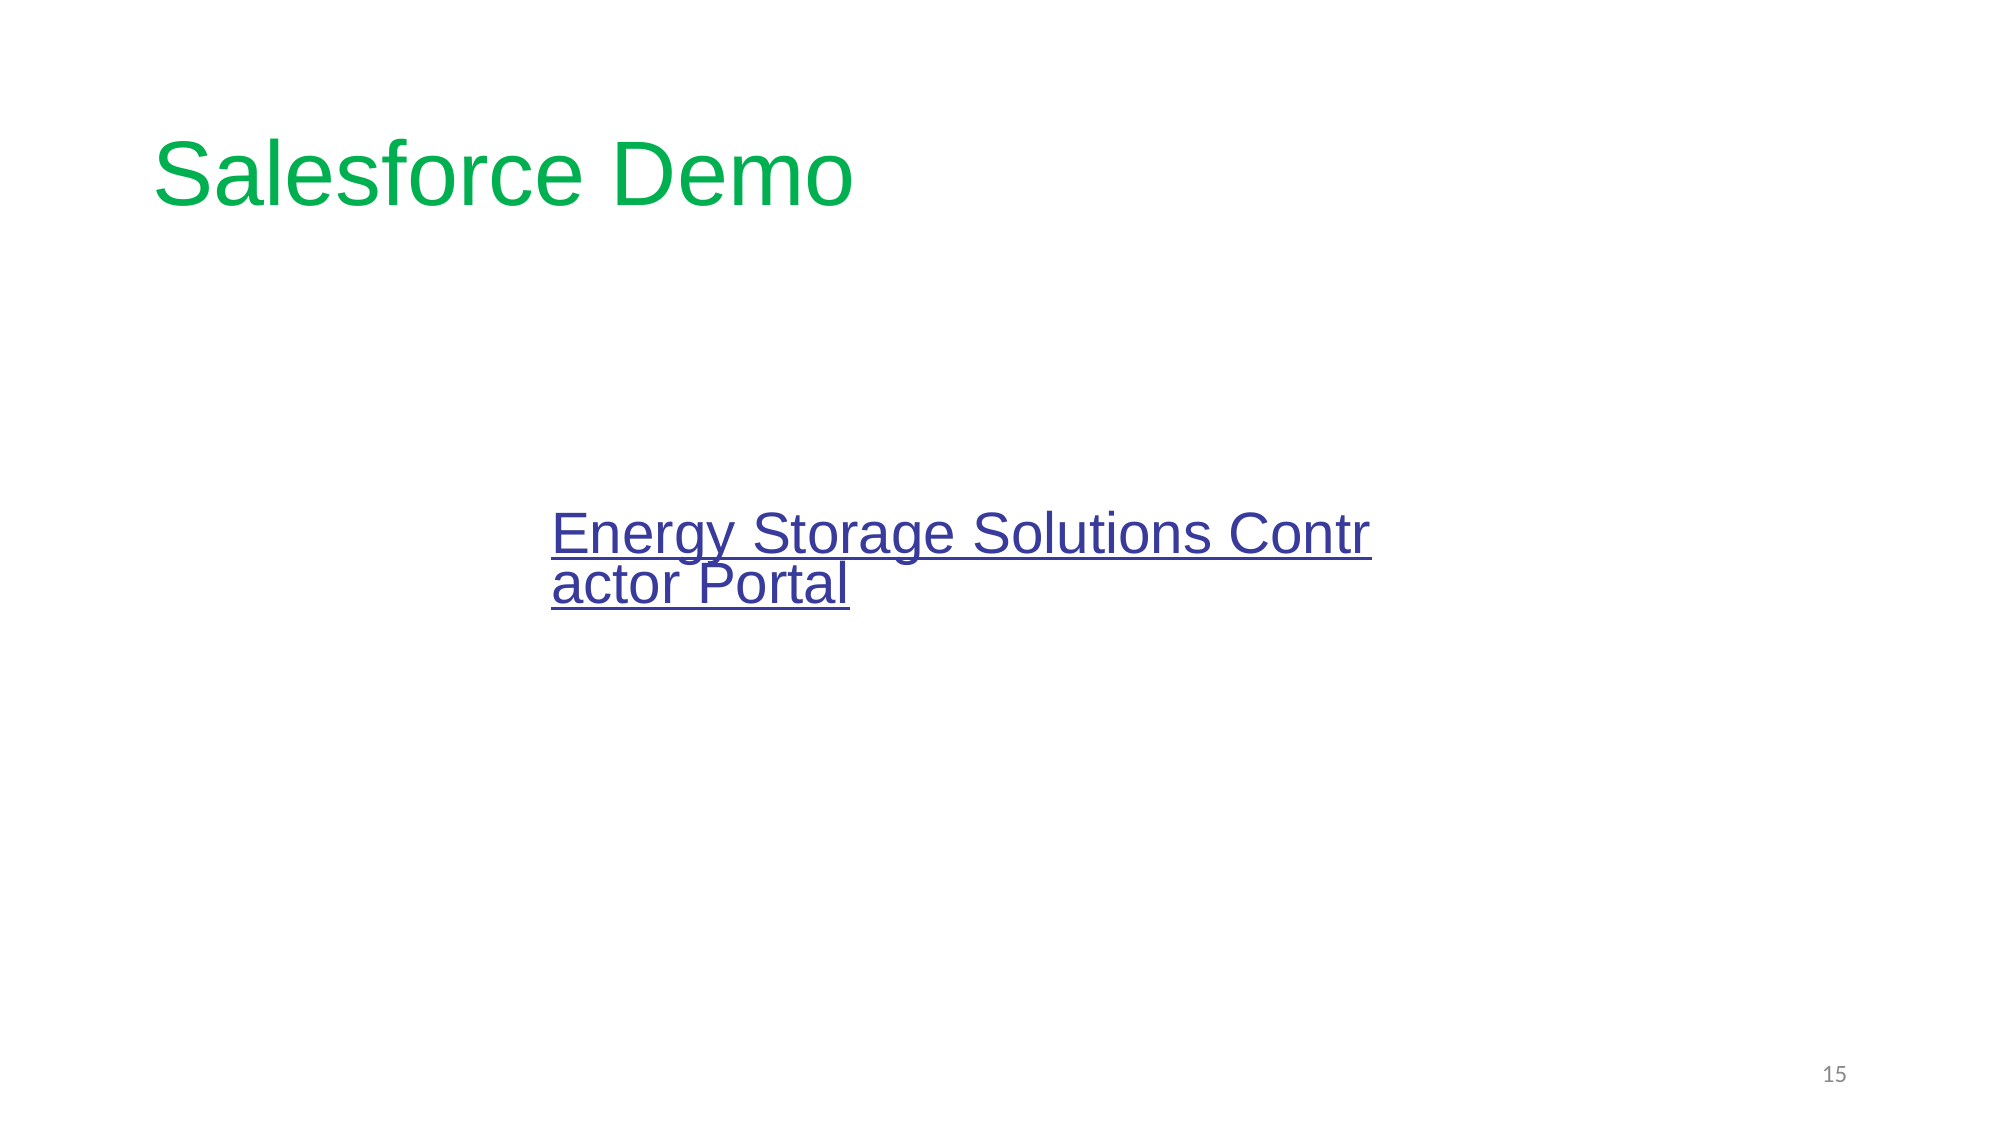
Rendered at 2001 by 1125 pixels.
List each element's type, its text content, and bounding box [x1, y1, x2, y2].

slide_number 15 [1412, 1042, 1863, 1103]
list Energy Storage Solutions Contractor Portal [536, 495, 1464, 833]
title Salesforce Demo [137, 59, 1863, 278]
